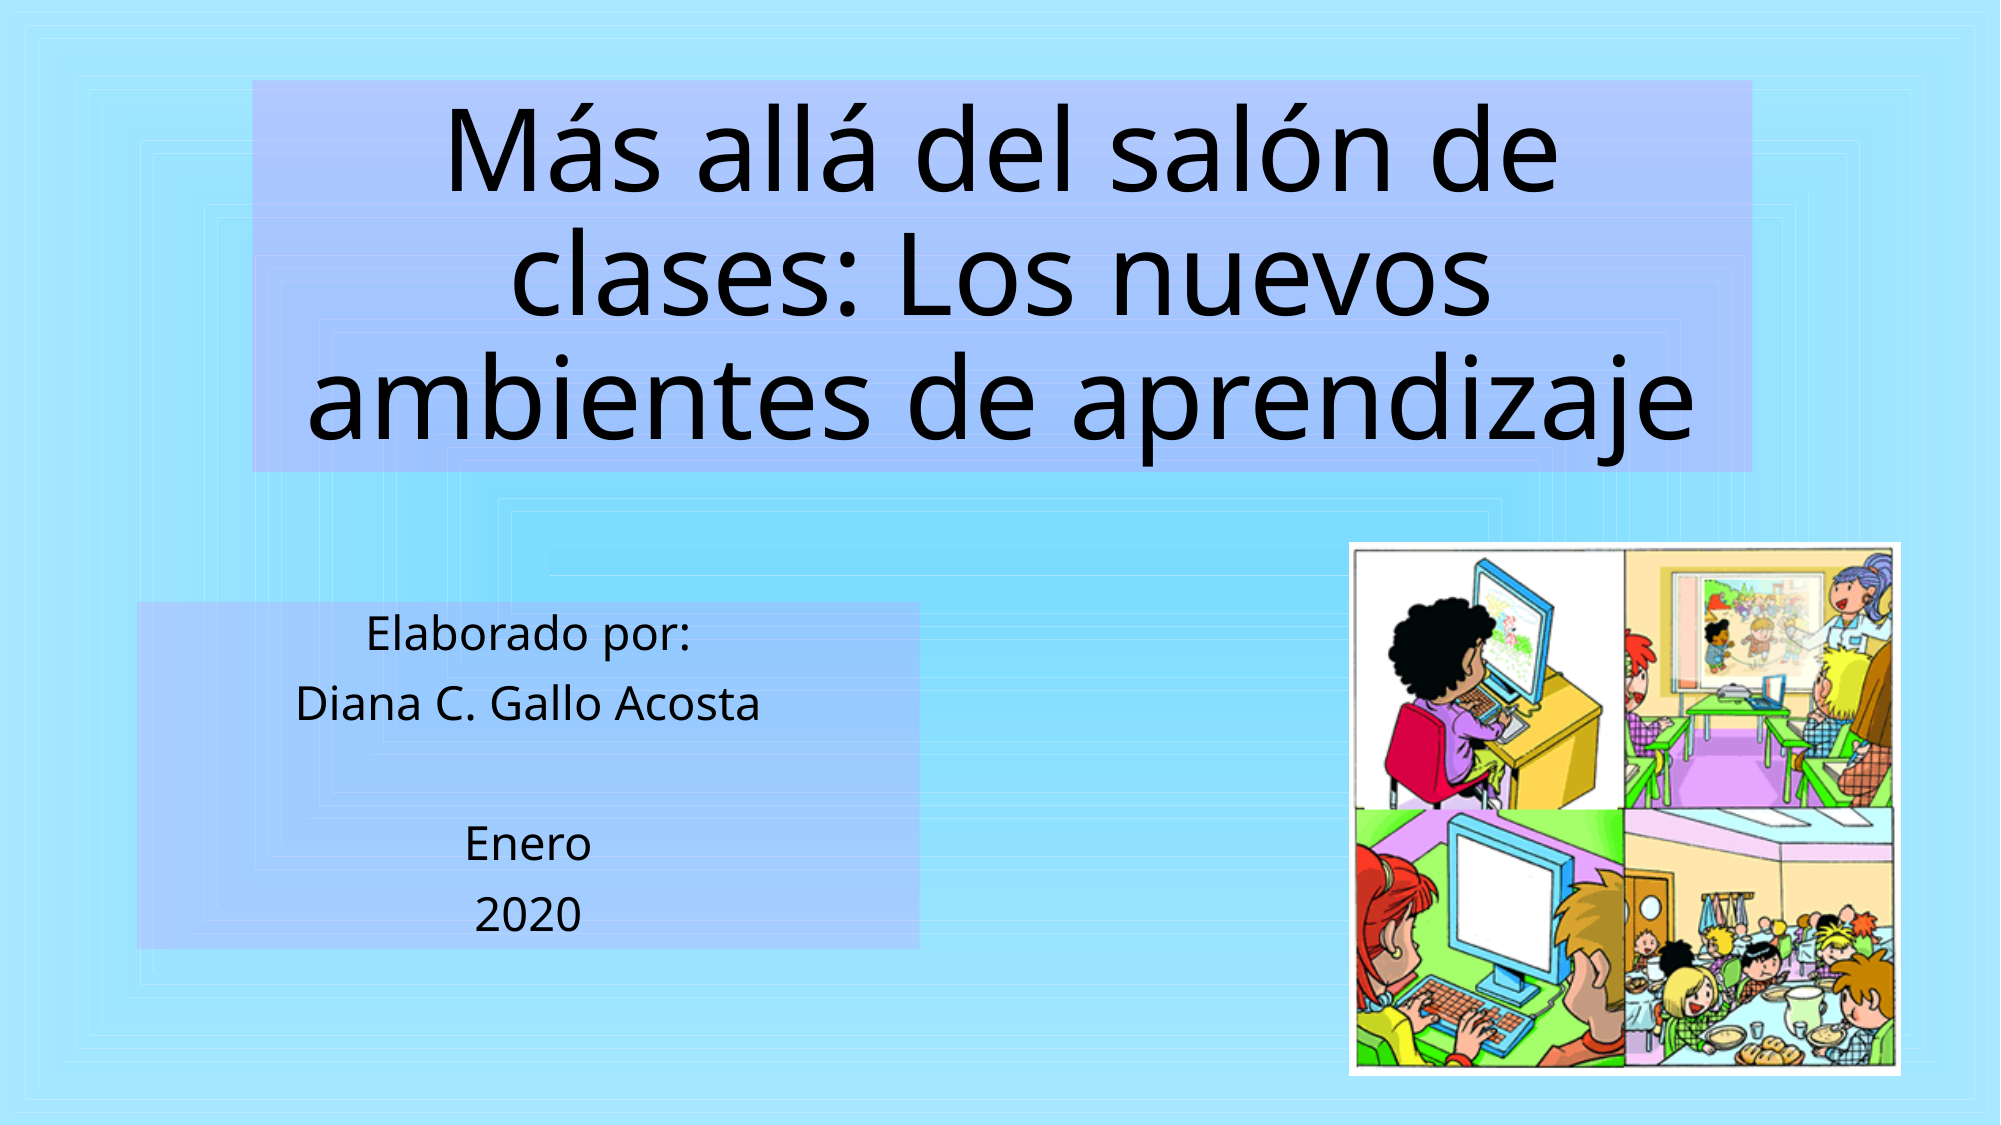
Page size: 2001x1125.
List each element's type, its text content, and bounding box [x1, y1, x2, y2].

picture [1349, 542, 1901, 1076]
subtitle Elaborado por: Diana C. Gallo Acosta Enero 2020 [136, 601, 920, 950]
title Más allá del salón de clases: Los nuevos ambientes de aprendizaje [252, 80, 1753, 472]
